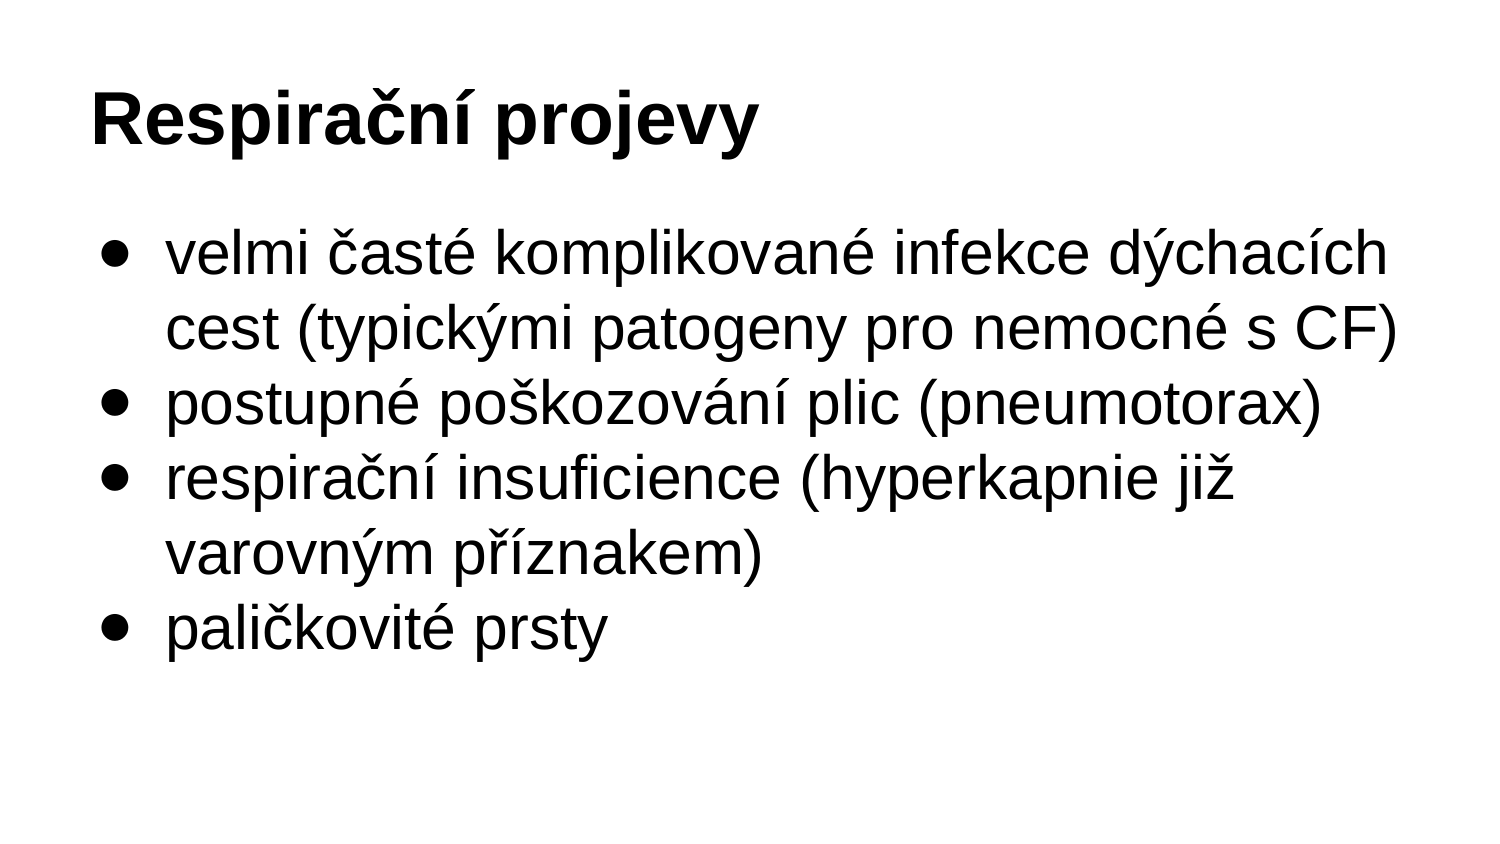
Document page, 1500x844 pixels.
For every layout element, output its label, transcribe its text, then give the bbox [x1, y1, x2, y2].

list velmi časté komplikované infekce dýchacích cest (typickými patogeny pro nemocné s CF) postupné poškozování plic (pneumotorax) respirační insuficience (hyperkapnie již varovným příznakem) paličkovité prsty [74, 196, 1426, 809]
title Respirační projevy [74, 33, 1426, 175]
